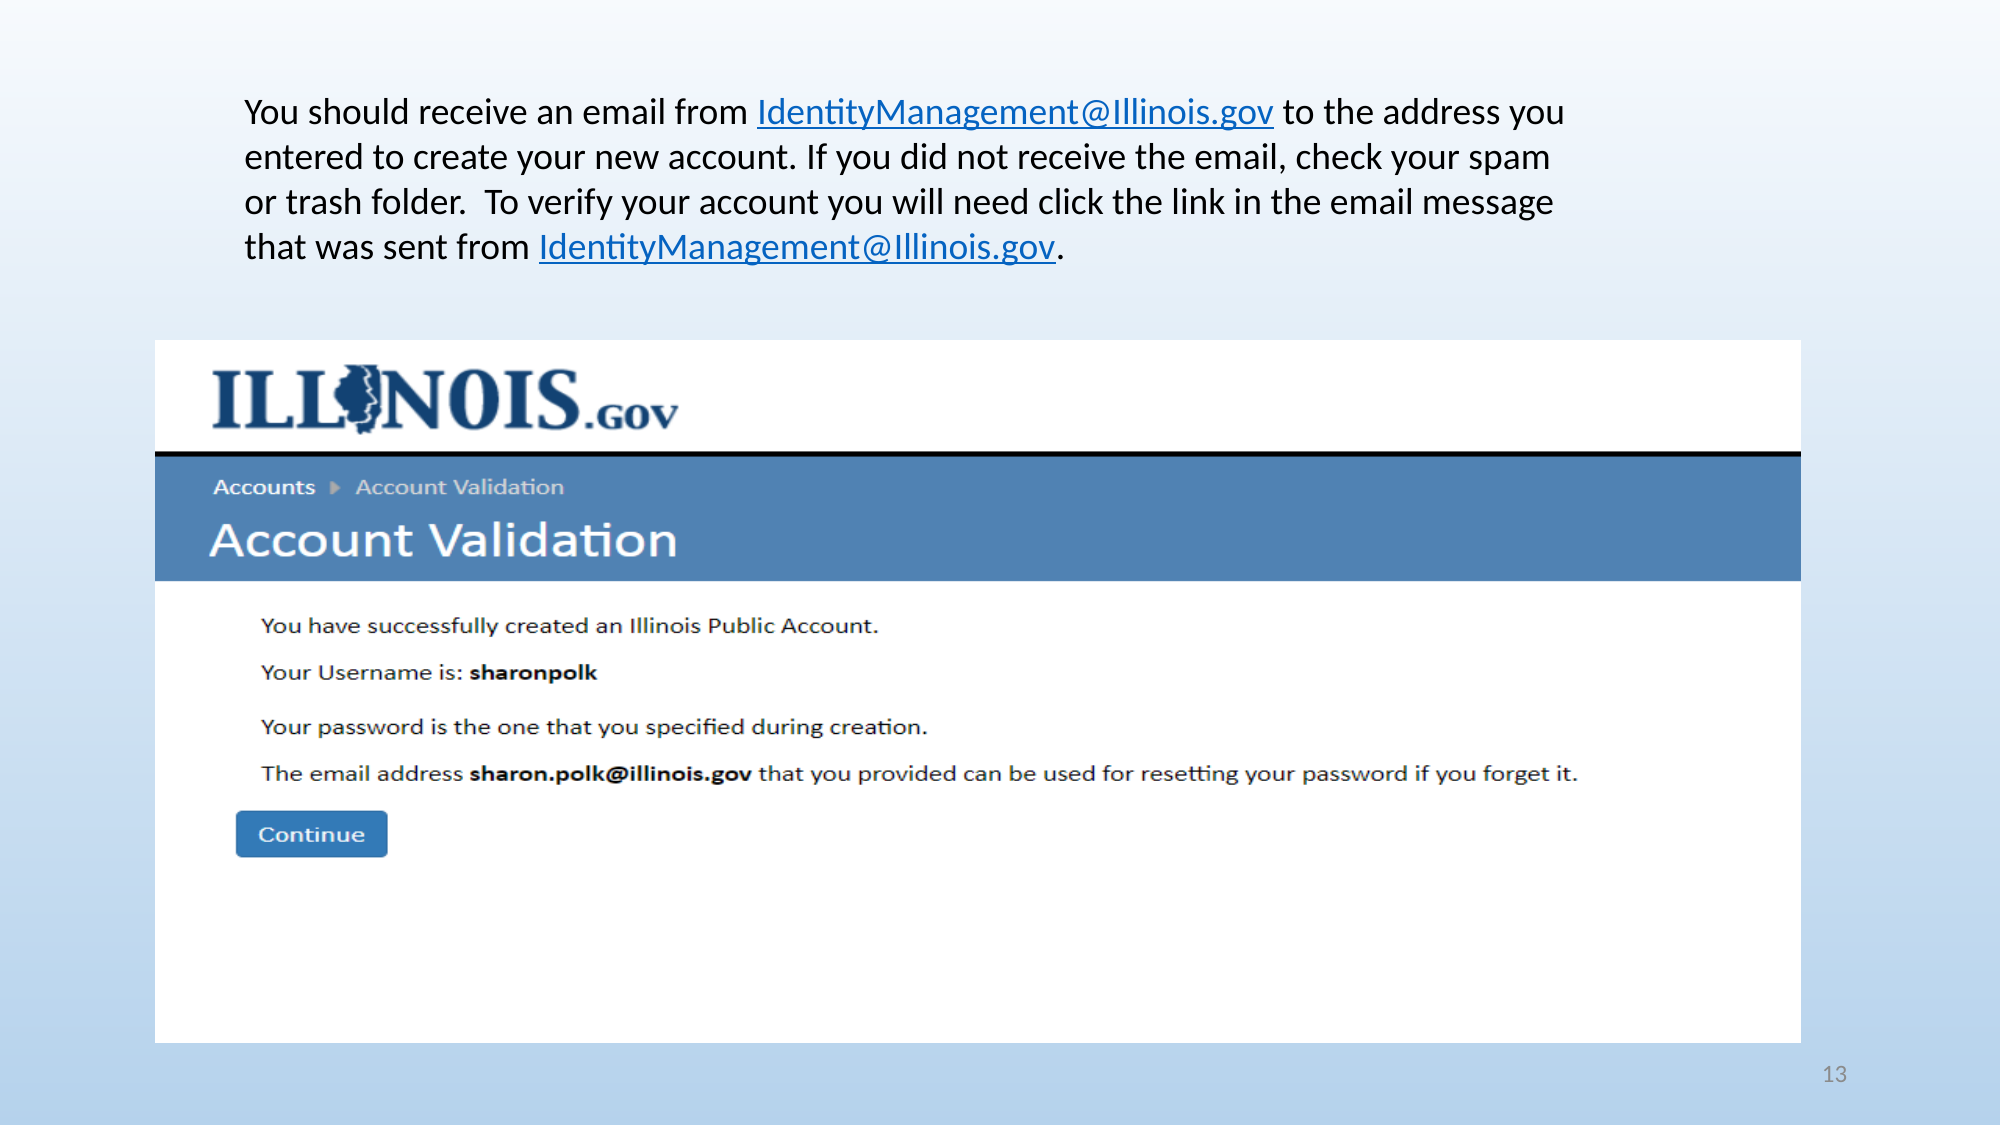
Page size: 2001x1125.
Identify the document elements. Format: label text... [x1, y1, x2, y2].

picture [155, 340, 1801, 1043]
slide_number 13 [1412, 1042, 1863, 1103]
text_box You should receive an email from IdentityManagement@Illinois.gov to the address you entered to create your new account. If you did not receive the email, check your spam or trash folder. To verify your account you will need click the link in the email message that was sent from IdentityManagement@Illinois.gov. [229, 79, 1599, 275]
